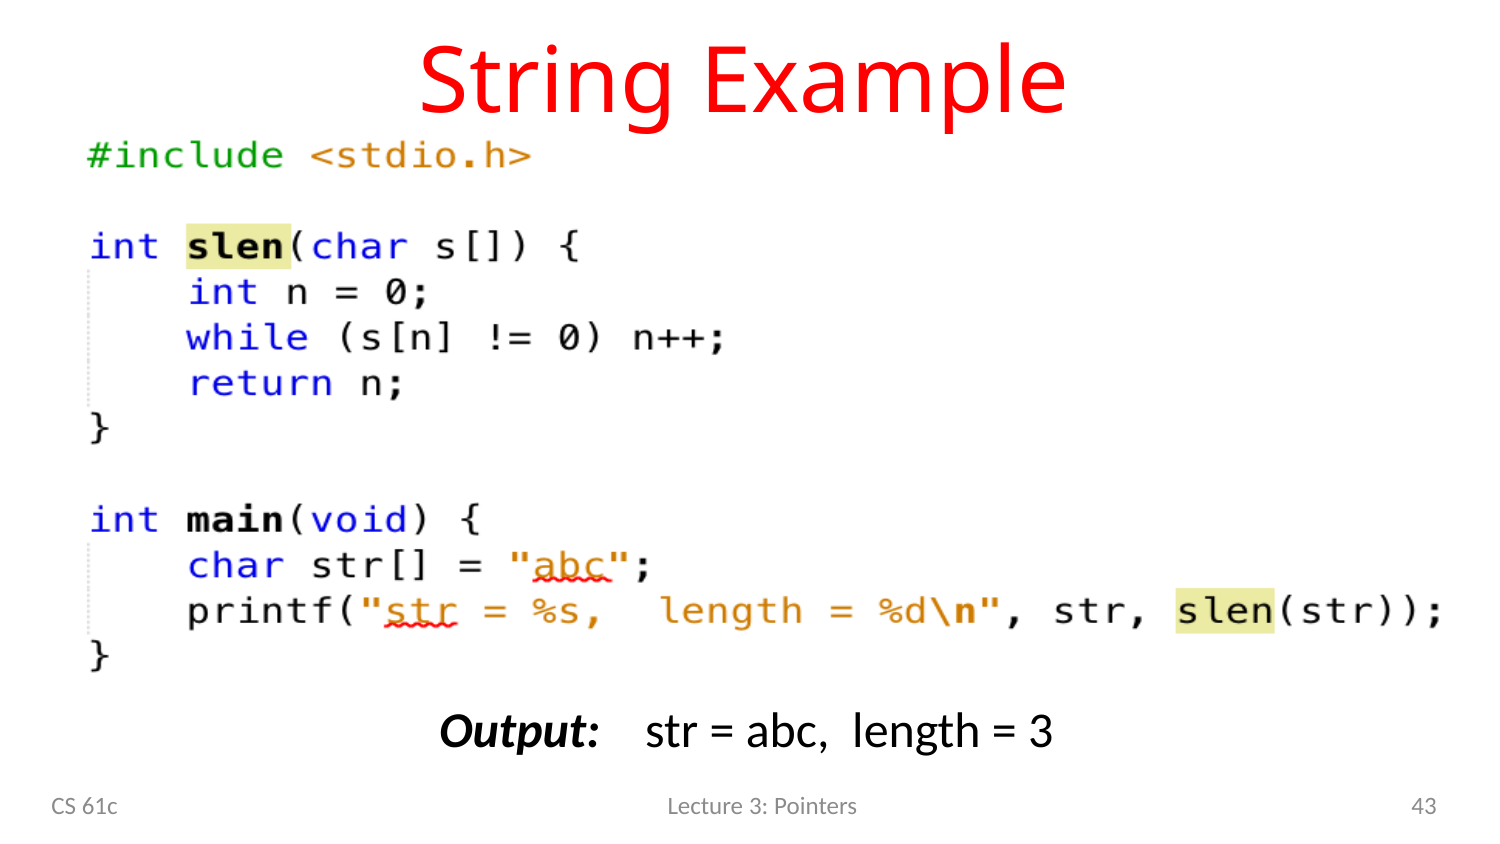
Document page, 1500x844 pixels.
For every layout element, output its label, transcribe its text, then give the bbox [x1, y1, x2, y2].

slide_number CS 61c [36, 782, 406, 827]
text_box Output: str = abc, length = 3 [424, 690, 1069, 765]
title String Example [36, 17, 1452, 148]
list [75, 138, 1476, 690]
slide_number 43 [1114, 782, 1452, 827]
footer Lecture 3: Pointers [438, 782, 1087, 827]
